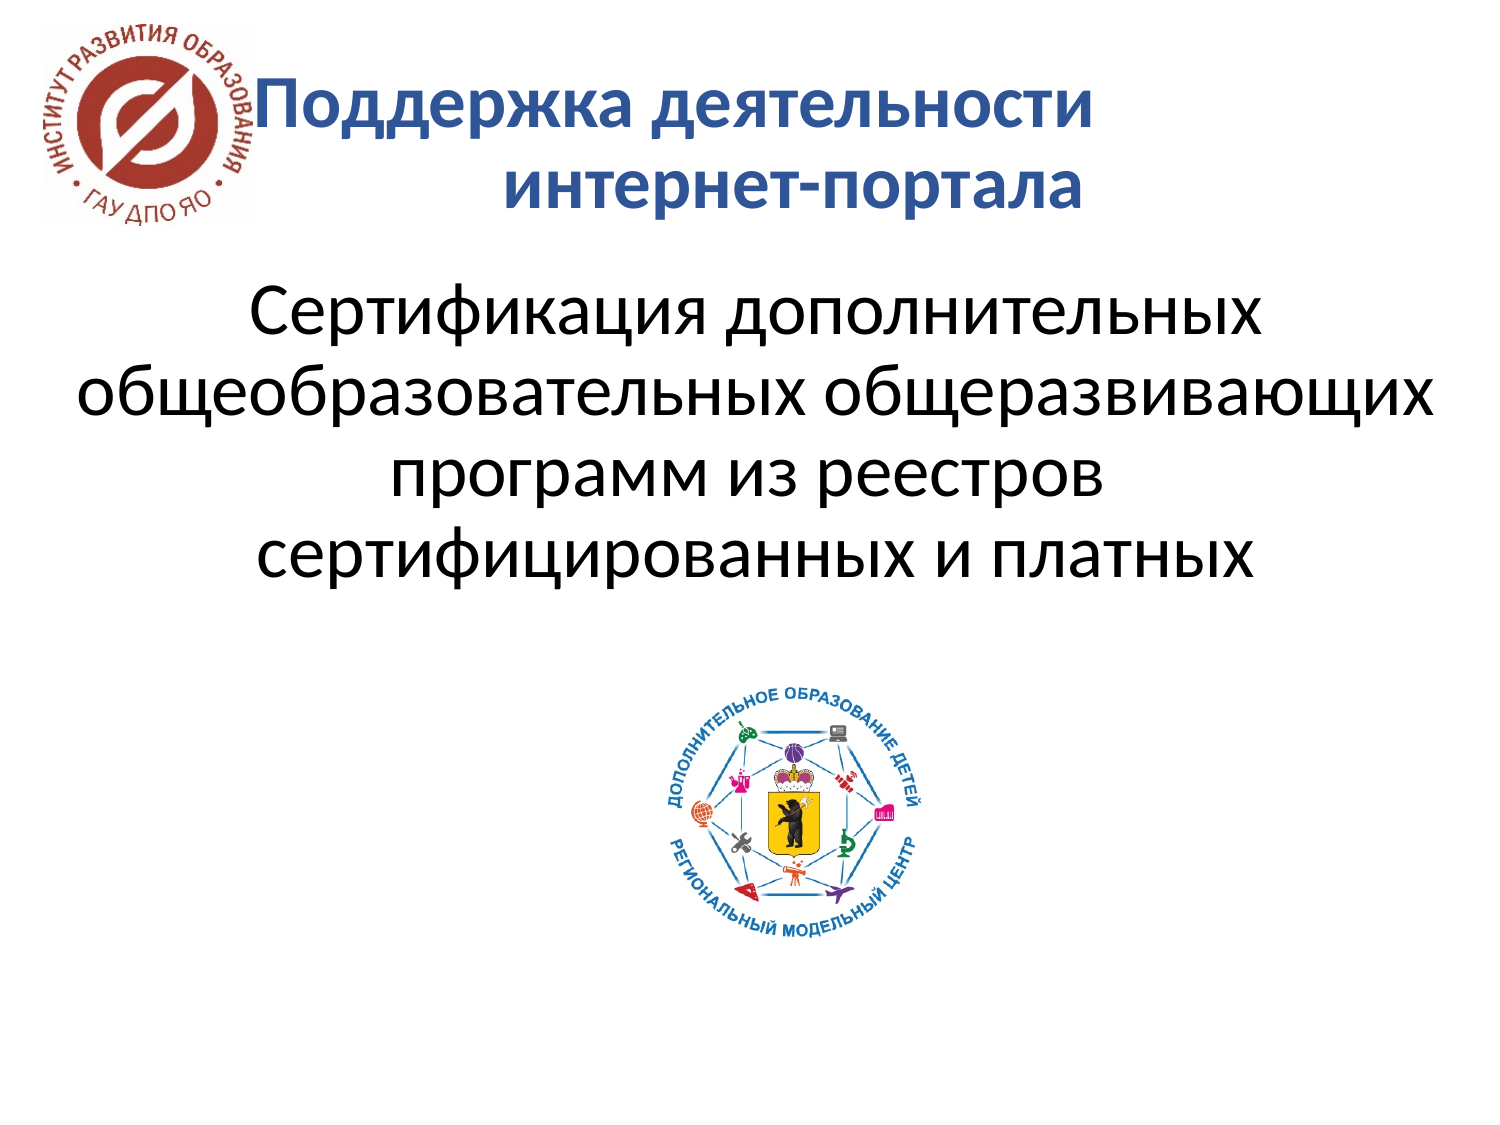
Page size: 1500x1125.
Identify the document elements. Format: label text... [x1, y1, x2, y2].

title Поддержка деятельности интернет-портала [112, 24, 1475, 262]
list Сертификация дополнительных общеобразовательных общеразвивающих программ из реестров сертифицированных и платных [37, 262, 1475, 1100]
picture [43, 24, 253, 226]
picture [606, 624, 982, 999]
